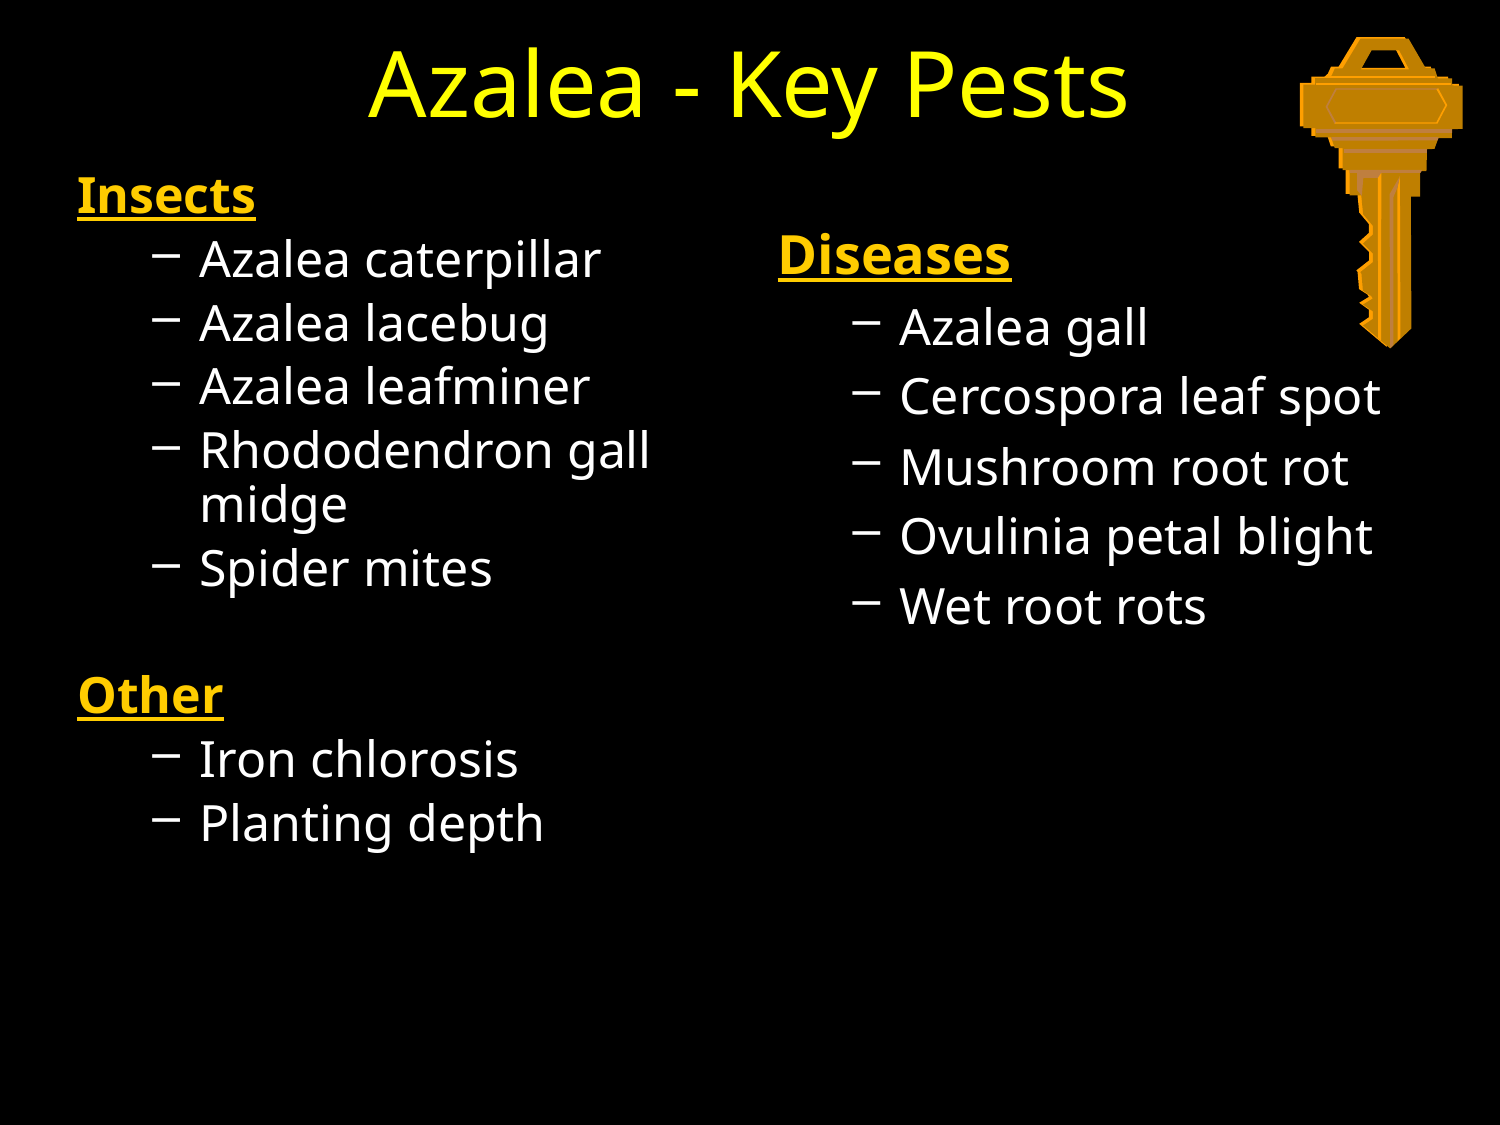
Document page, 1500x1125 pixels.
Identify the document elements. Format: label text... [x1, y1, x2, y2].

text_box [1299, 37, 1464, 349]
list Insects Azalea caterpillar Azalea lacebug Azalea leafminer Rhododendron gall midge Spider mites Other Iron chlorosis Planting depth [62, 162, 763, 1000]
title Azalea - Key Pests [112, 0, 1388, 163]
list Diseases Azalea gall Cercospora leaf spot Mushroom root rot Ovulinia petal blight Wet root rots [762, 212, 1425, 963]
